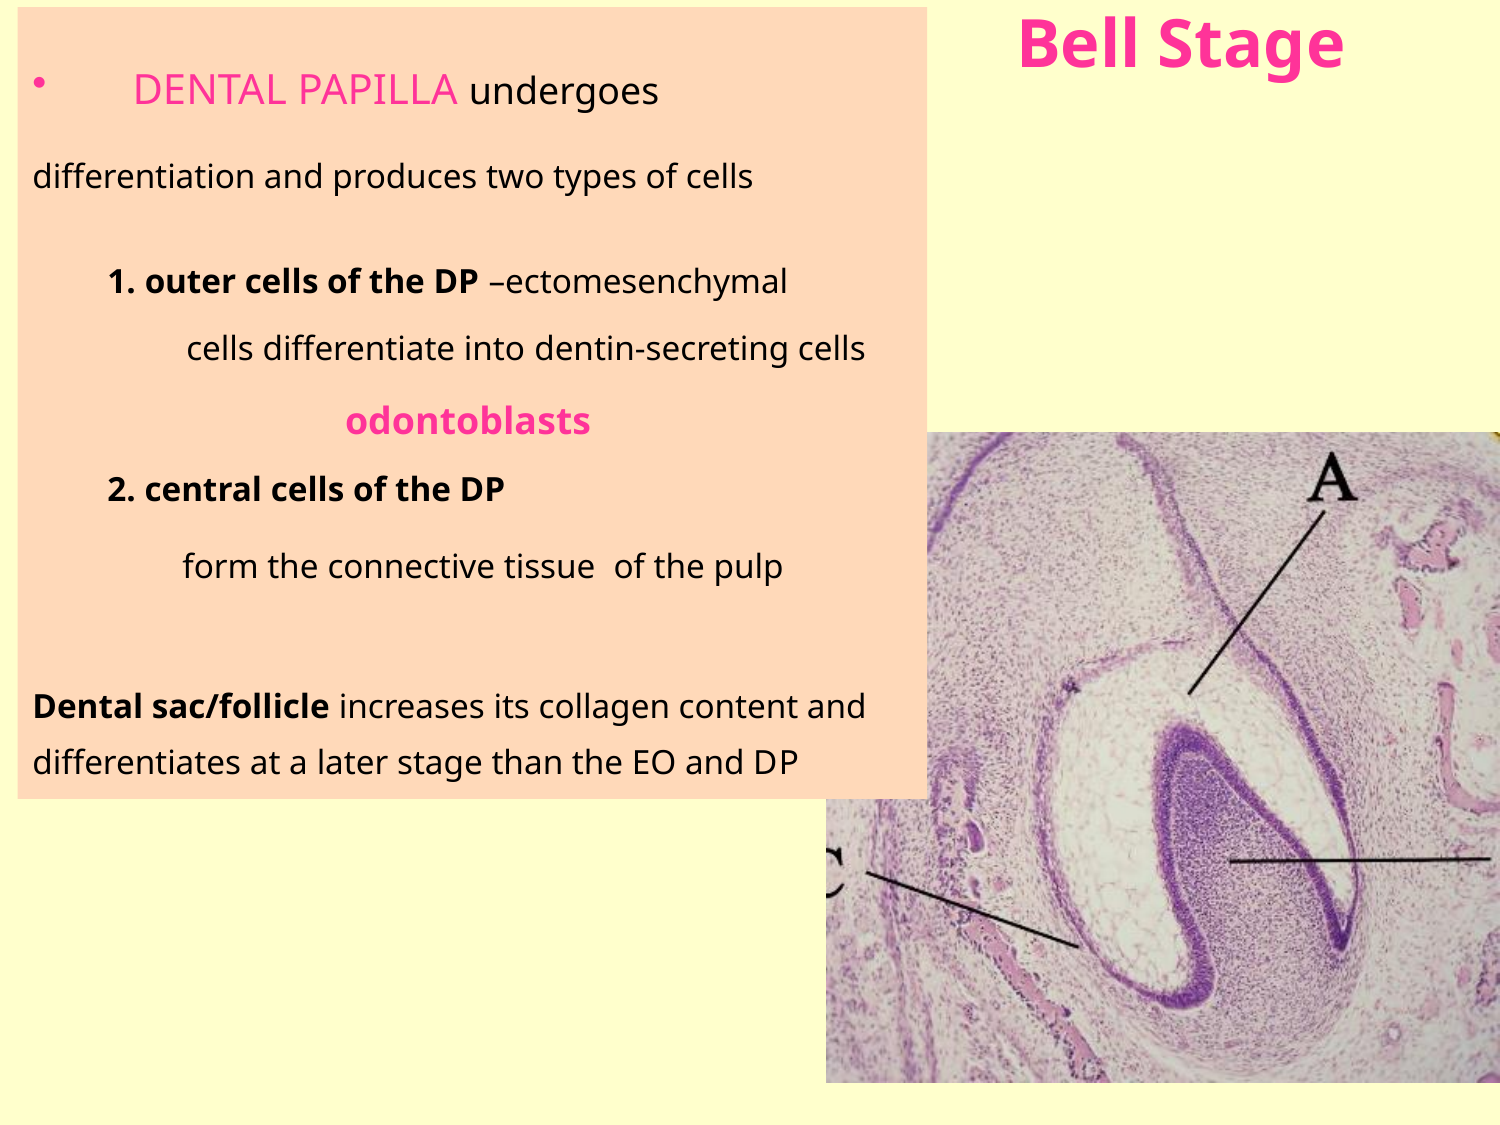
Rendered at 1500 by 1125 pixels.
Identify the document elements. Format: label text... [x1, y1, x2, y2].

picture [826, 432, 1500, 1083]
text_box DENTAL PAPILLA undergoes differentiation and produces two types of cells 1. outer cells of the DP –ectomesenchymal cells differentiate into dentin-secreting cells odontoblasts 2. central cells of the DP form the connective tissue of the pulp Dental sac/follicle increases its collagen content and differentiates at a later stage than the EO and DP [17, 7, 928, 799]
title Bell Stage [986, 7, 1376, 75]
